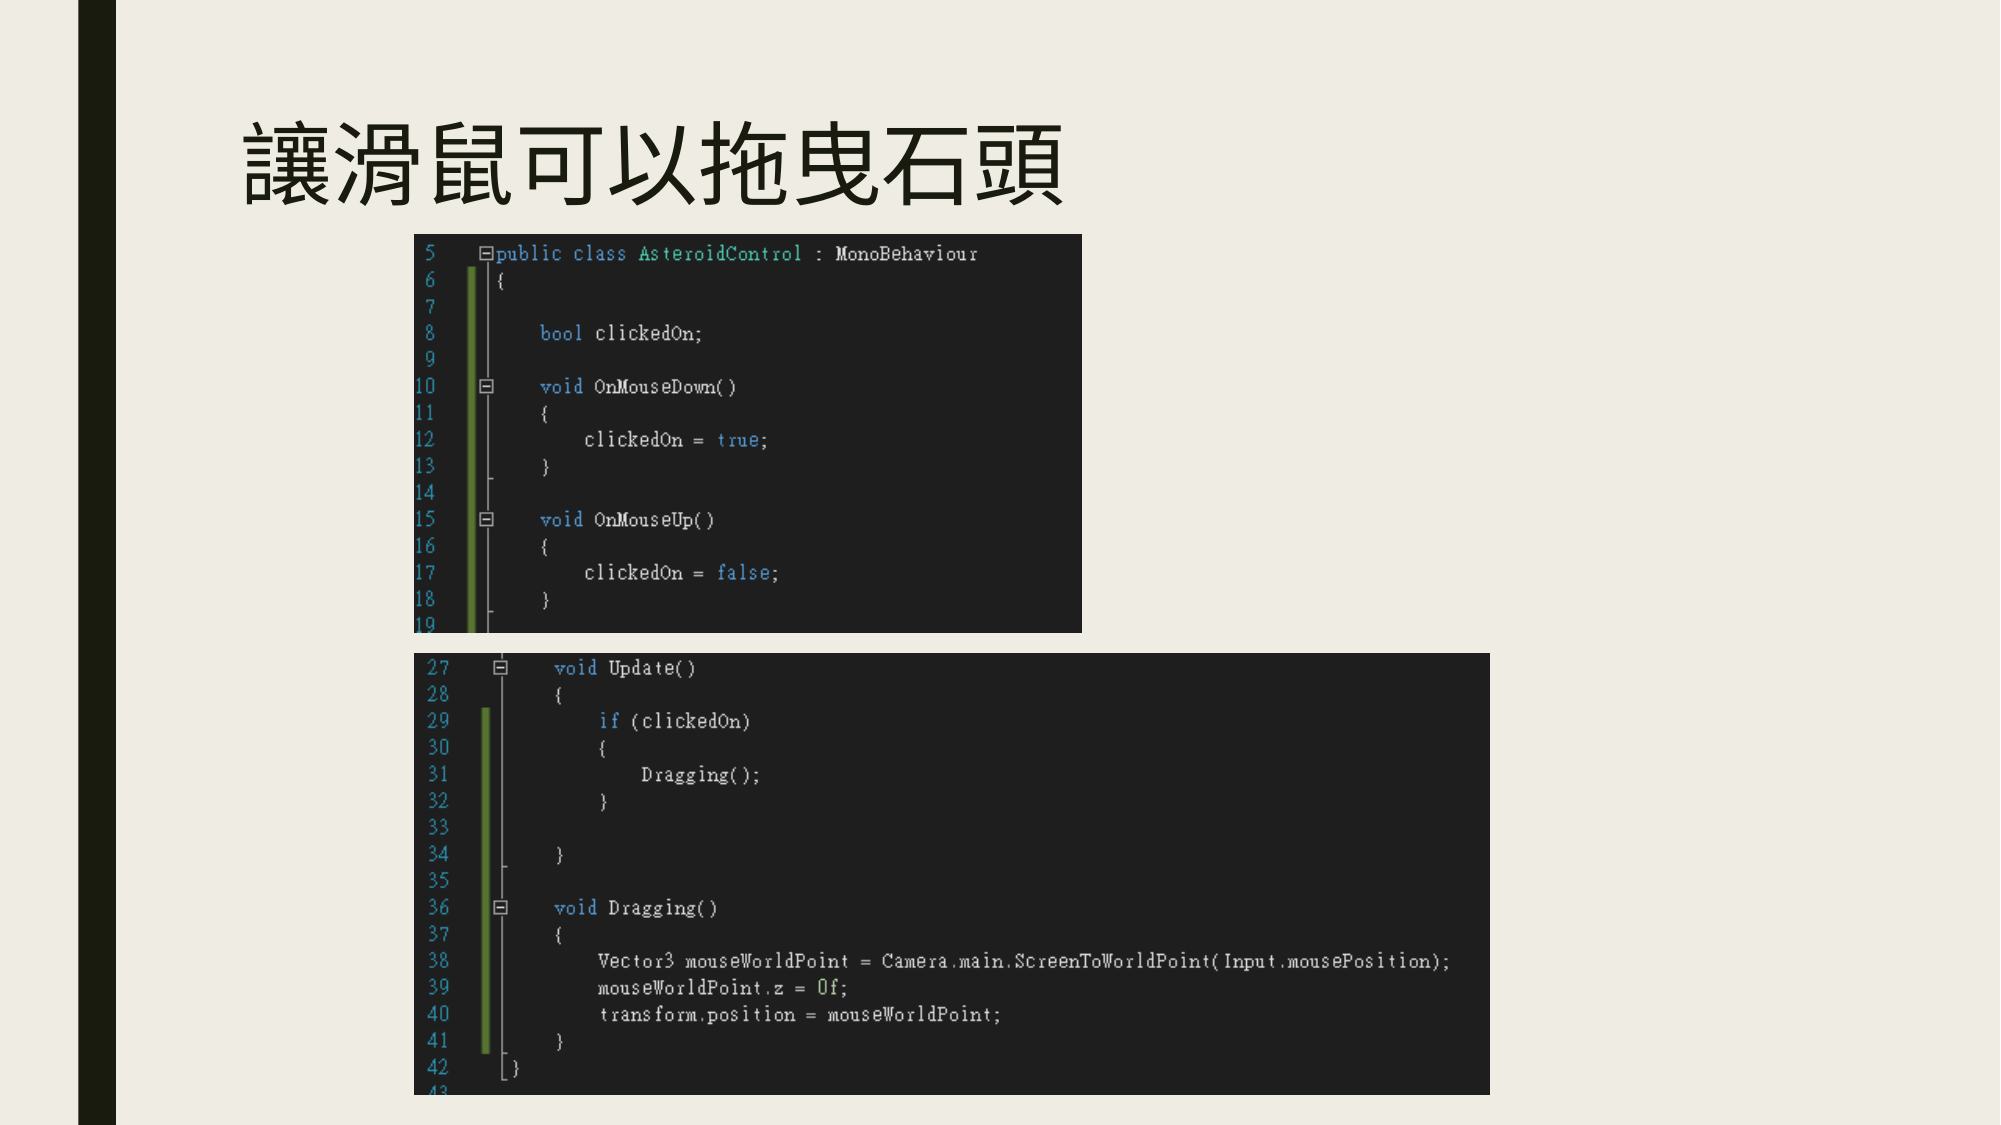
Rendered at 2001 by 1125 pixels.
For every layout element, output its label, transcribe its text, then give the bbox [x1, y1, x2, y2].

title 讓滑鼠可以拖曳石頭 [225, 112, 1800, 357]
picture [414, 234, 1082, 633]
picture [414, 653, 1490, 1095]
